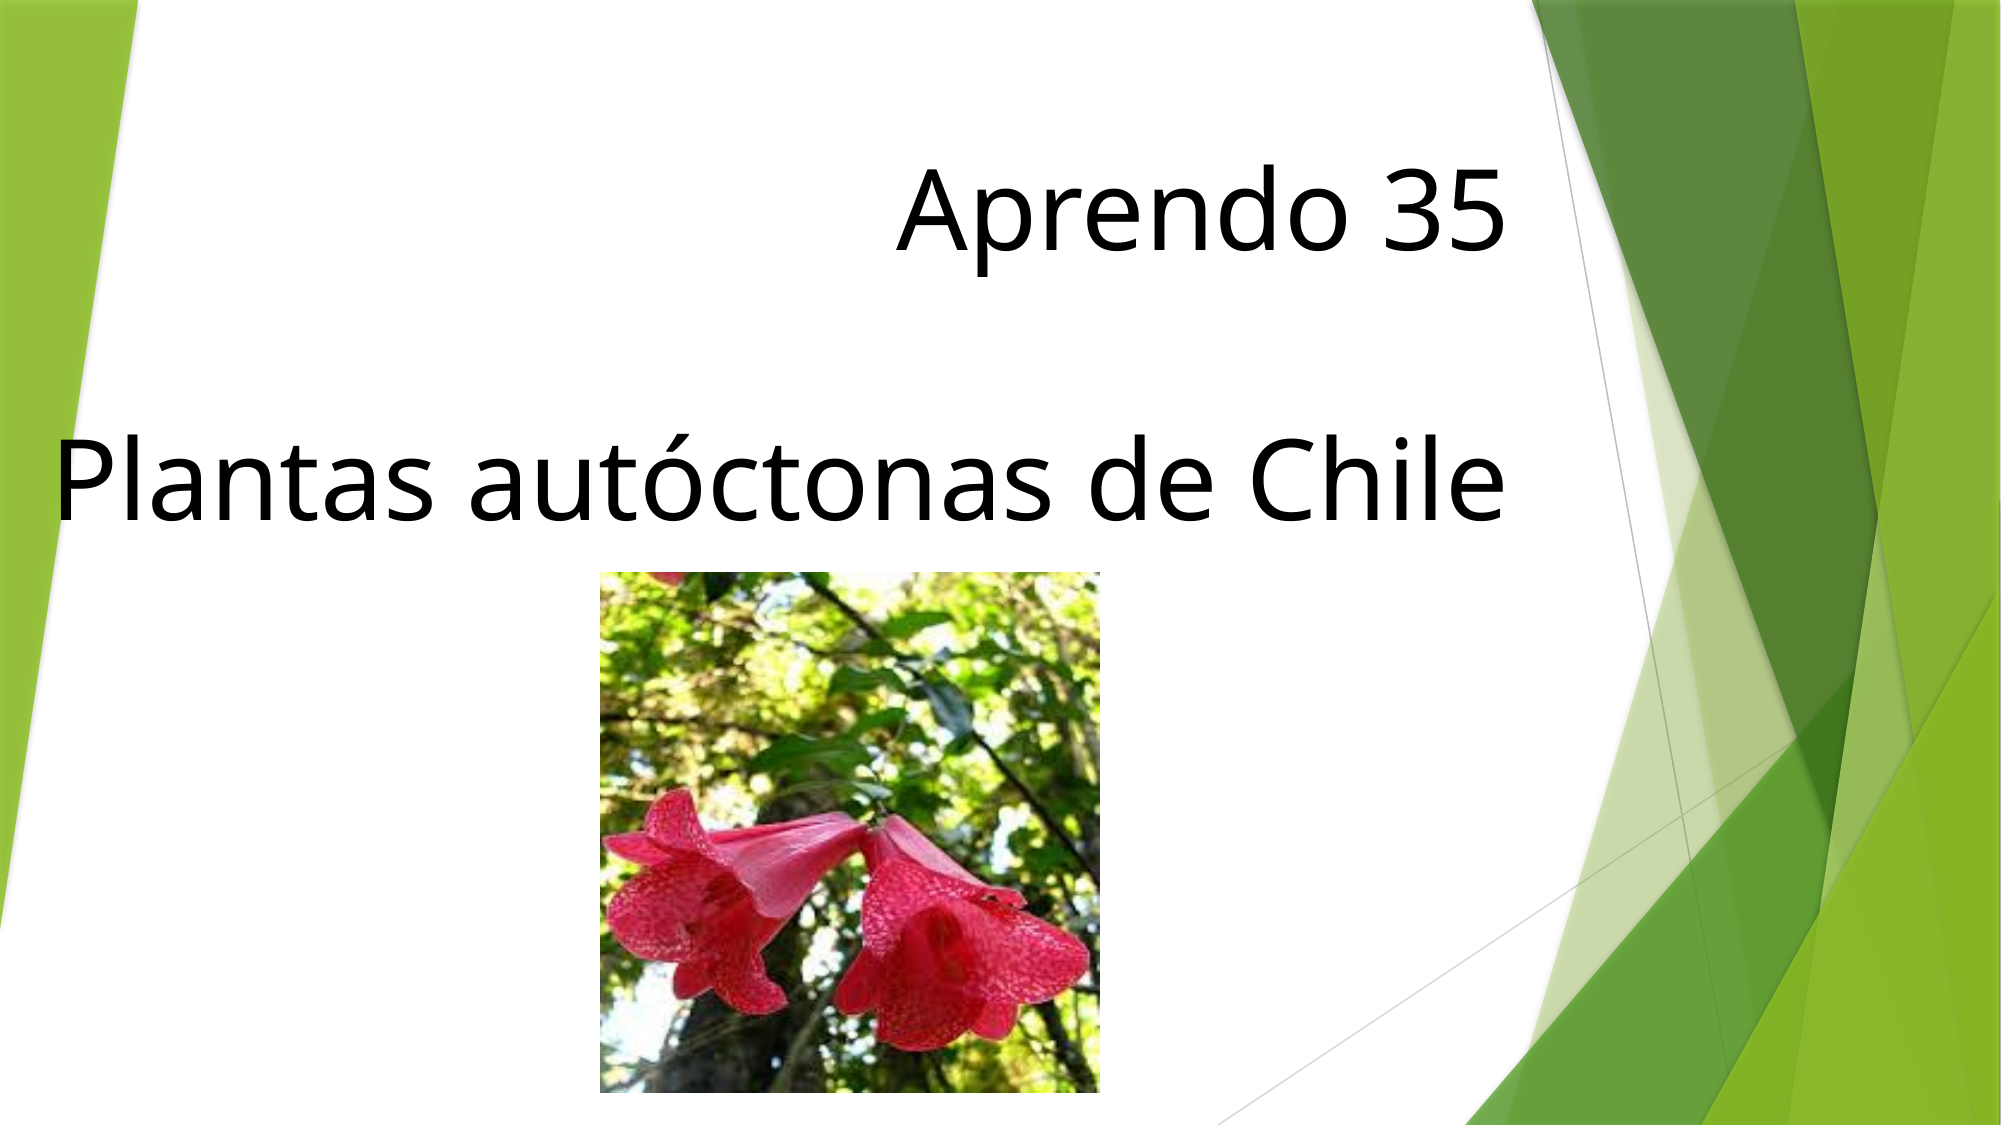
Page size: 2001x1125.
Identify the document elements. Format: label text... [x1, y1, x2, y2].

picture [599, 571, 1100, 1093]
title Aprendo 35 Plantas autóctonas de Chile [0, 316, 1555, 686]
